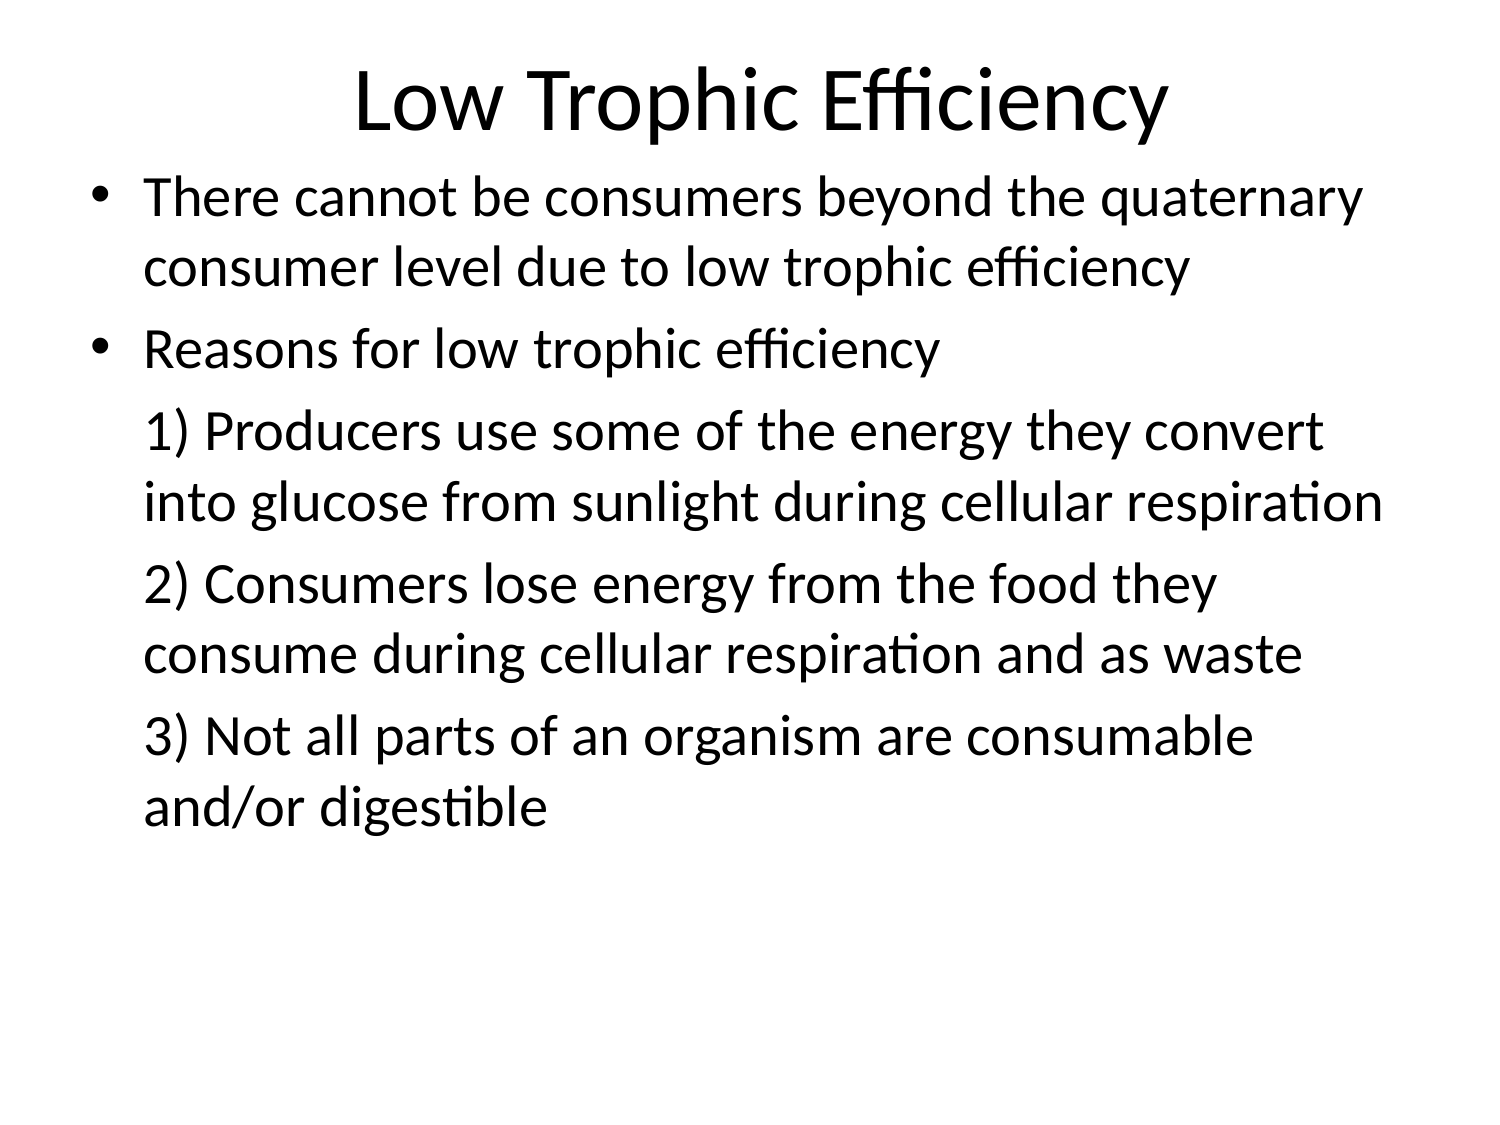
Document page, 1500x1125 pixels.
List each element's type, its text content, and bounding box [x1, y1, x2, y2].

list There cannot be consumers beyond the quaternary consumer level due to low trophic efficiency Reasons for low trophic efficiency 1) Producers use some of the energy they convert into glucose from sunlight during cellular respiration 2) Consumers lose energy from the food they consume during cellular respiration and as waste 3) Not all parts of an organism are consumable and/or digestible [75, 149, 1425, 893]
title Low Trophic Efficiency [87, 0, 1438, 188]
